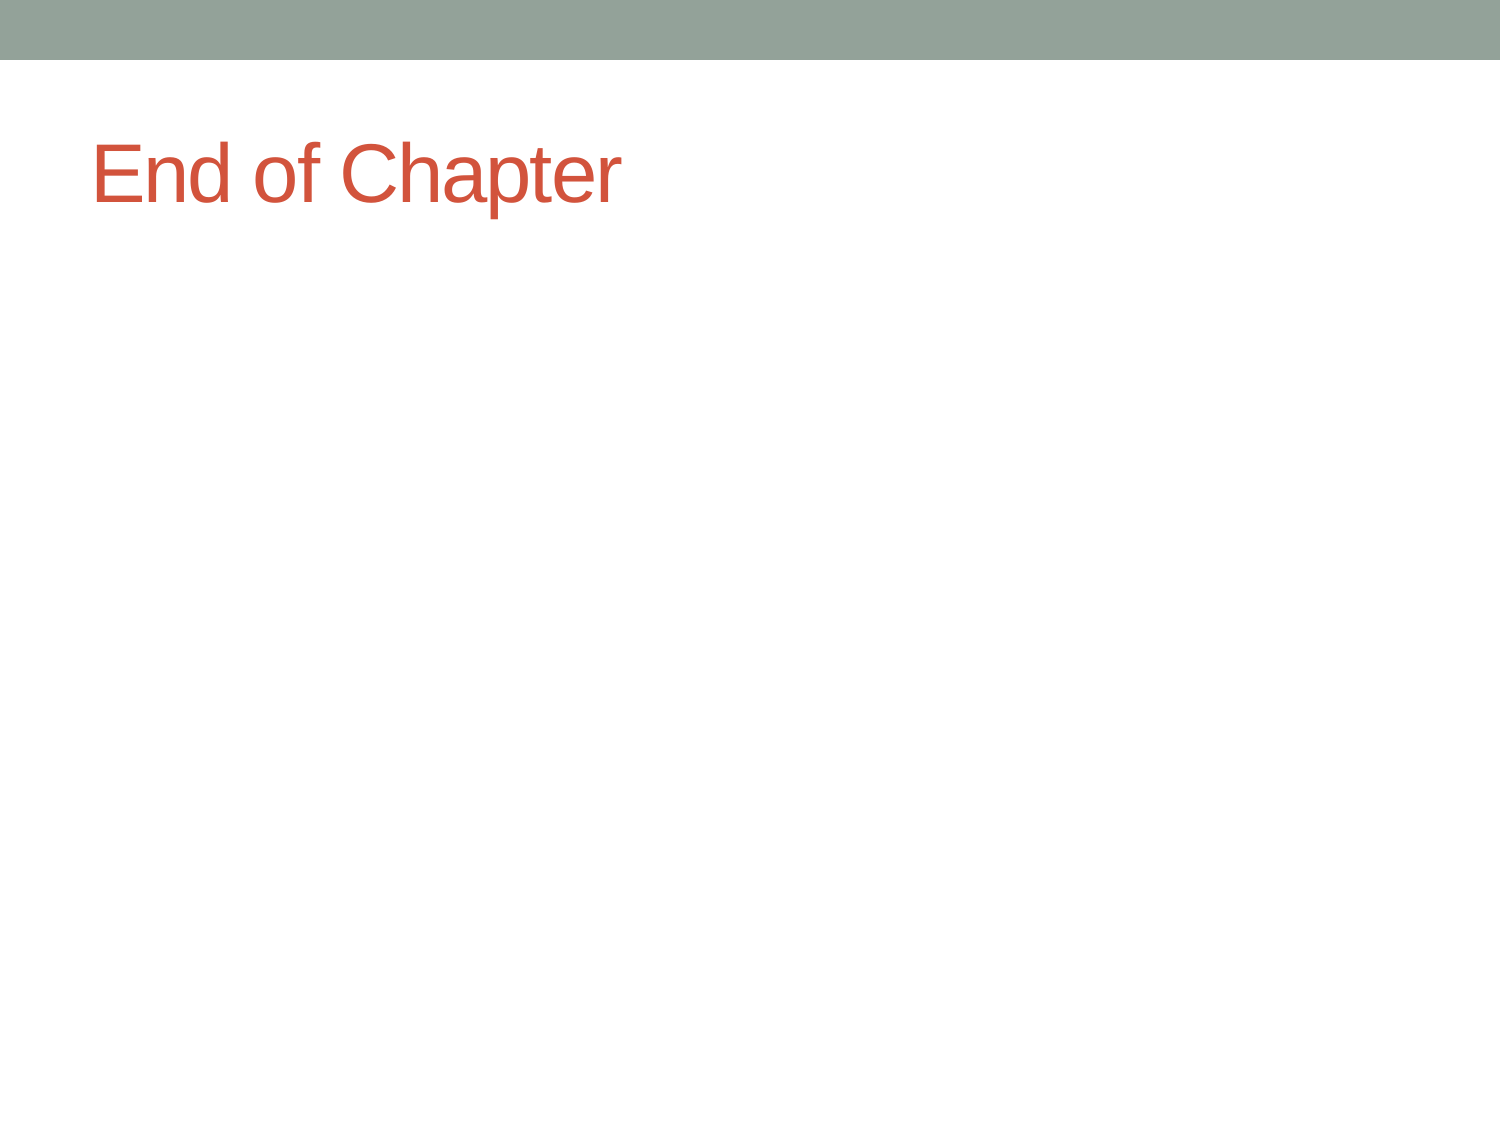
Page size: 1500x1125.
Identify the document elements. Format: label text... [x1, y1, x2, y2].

title End of Chapter [75, 87, 1425, 250]
